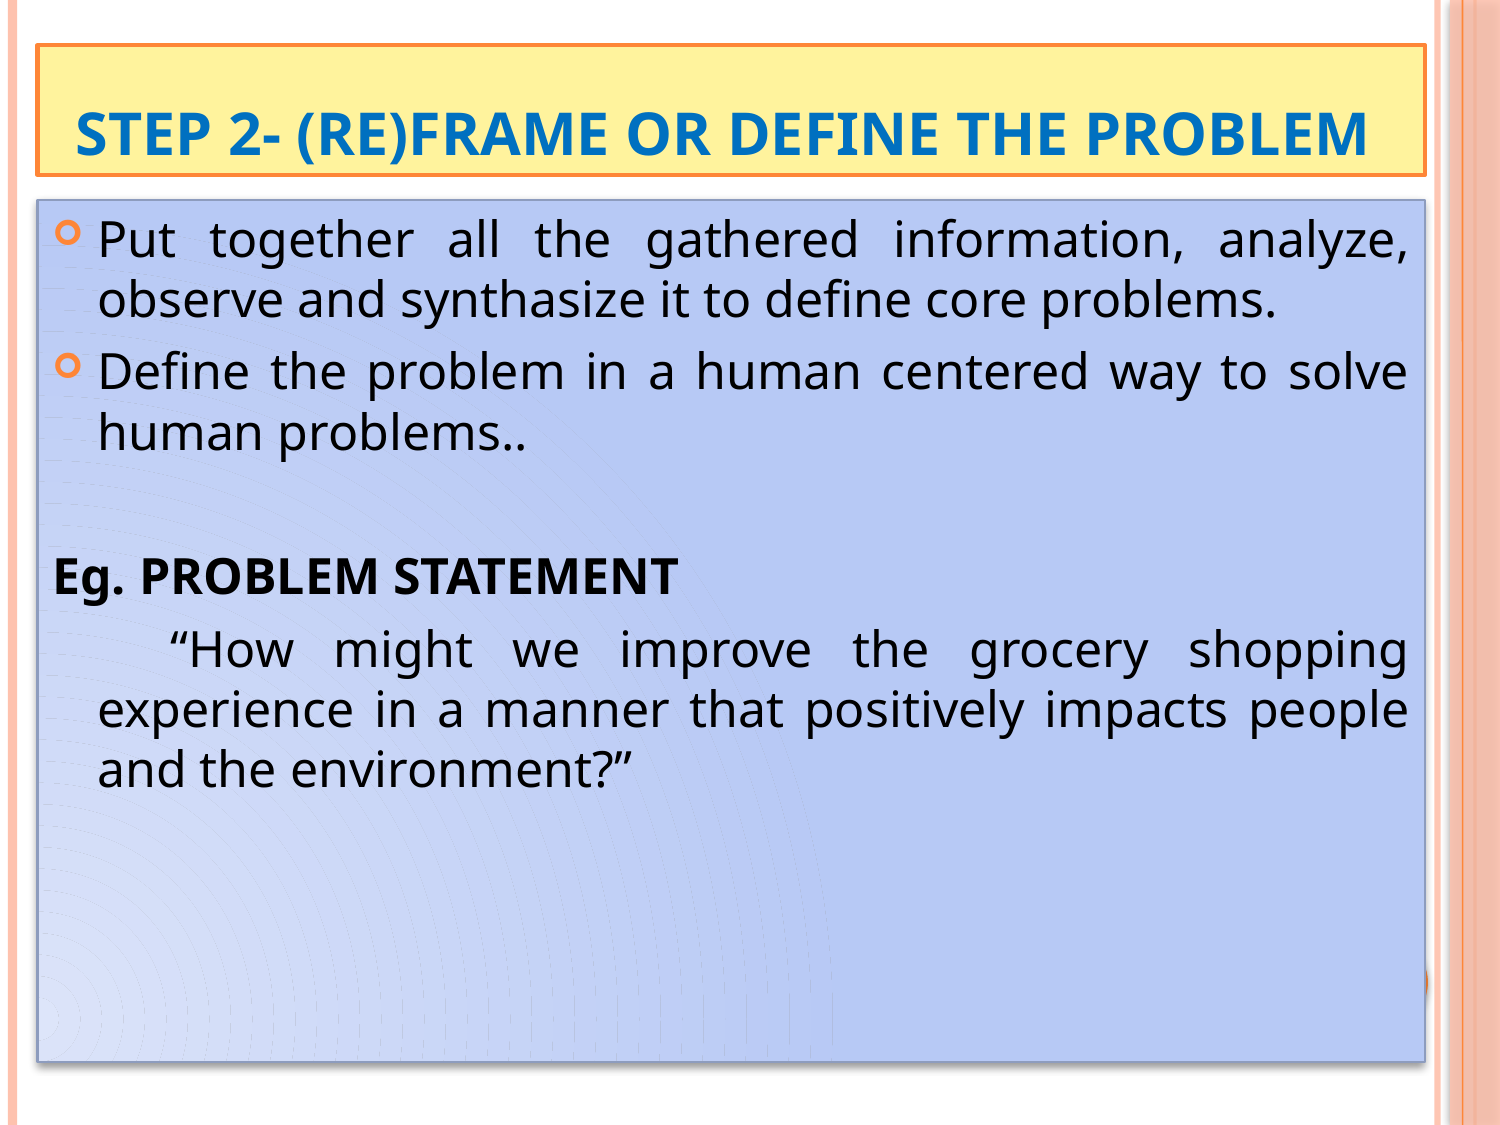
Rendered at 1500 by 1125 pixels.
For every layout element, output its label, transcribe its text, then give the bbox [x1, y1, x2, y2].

slide_number 10 [1333, 940, 1434, 1027]
list Put together all the gathered information, analyze, observe and synthasize it to define core problems. Define the problem in a human centered way to solve human problems.. Eg. PROBLEM STATEMENT “How might we improve the grocery shopping experience in a manner that positively impacts people and the environment?” [36, 199, 1426, 1063]
title STEP 2- (Re)frame or Define the problem [35, 43, 1427, 177]
